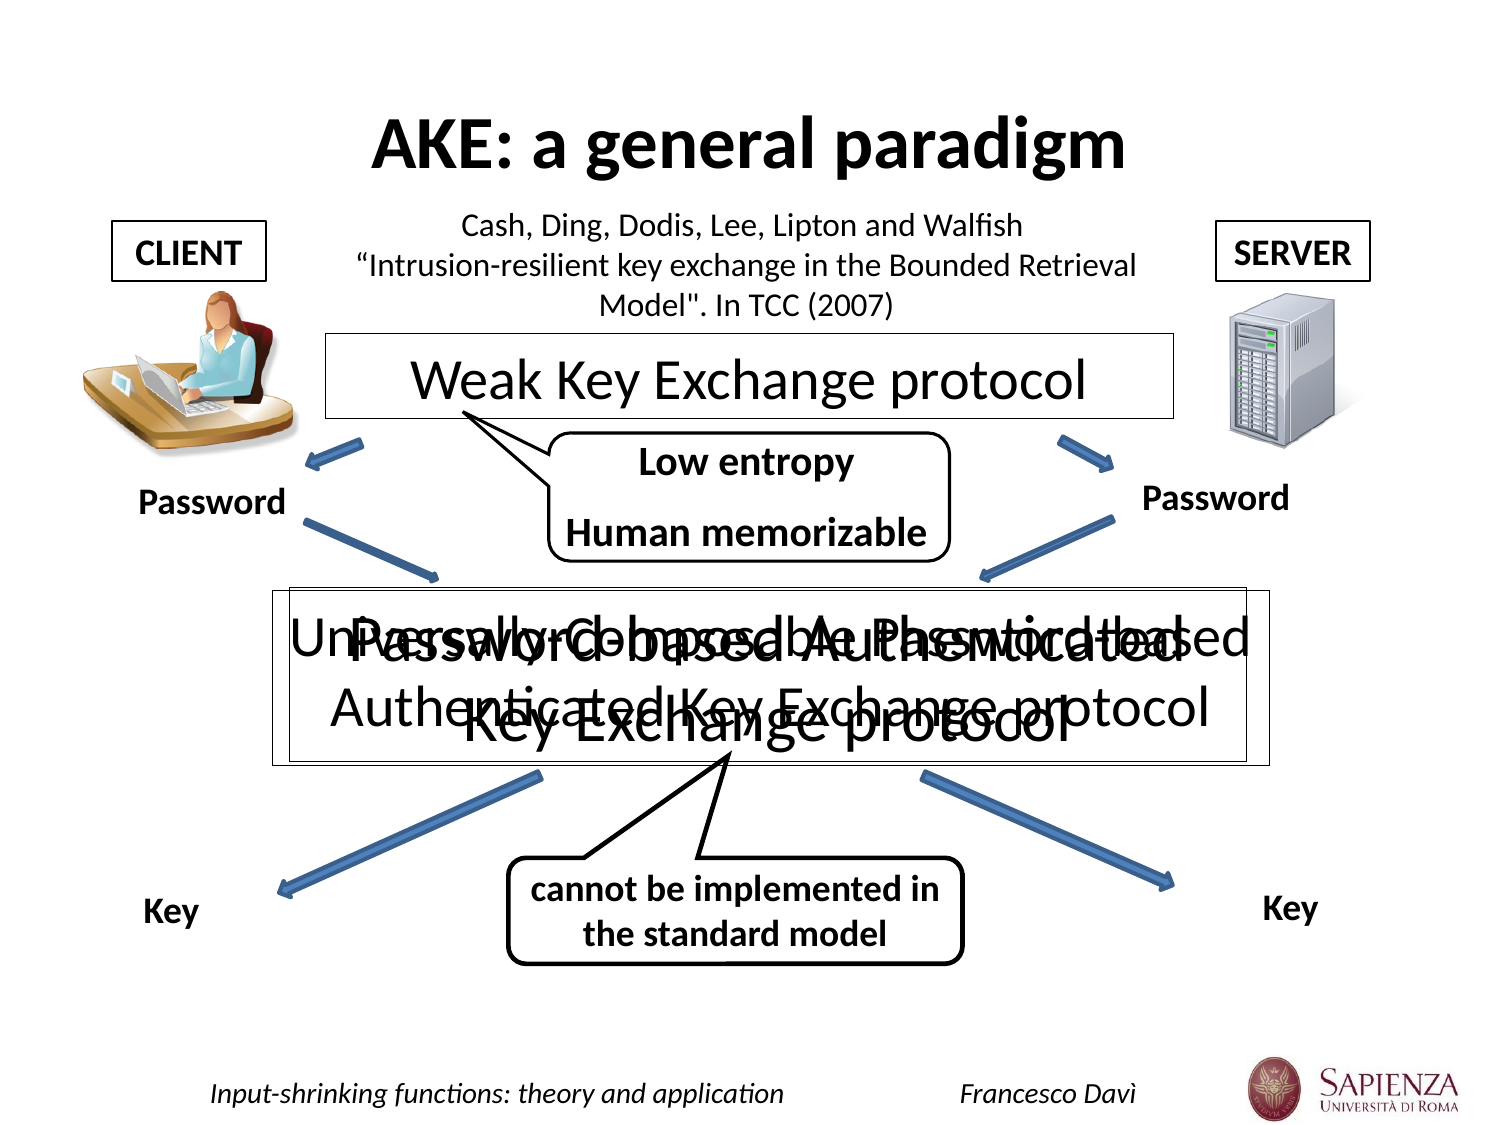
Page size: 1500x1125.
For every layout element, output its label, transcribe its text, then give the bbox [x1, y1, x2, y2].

text_box [306, 437, 365, 472]
text_box Universally-Composable Password-based Authenticated Key Exchange protocol [272, 590, 1270, 766]
text_box SERVER [1216, 221, 1370, 281]
text_box [979, 514, 1116, 583]
text_box Key [71, 878, 272, 939]
text_box Input-shrinking functions: theory and application Francesco Davì [135, 1066, 1211, 1117]
text_box CLIENT [112, 221, 266, 258]
text_box Key [1190, 875, 1392, 935]
text_box [1056, 434, 1114, 474]
picture [76, 259, 302, 482]
text_box Cash, Ding, Dodis, Lee, Lipton and Walfish “Intrusion-resilient key exchange in the Bounded Retrieval Model". In TCC (2007) [324, 196, 1169, 331]
text_box [586, 756, 728, 856]
text_box [277, 769, 544, 900]
text_box Password [112, 469, 313, 530]
text_box [302, 517, 439, 584]
text_box Password [1115, 465, 1317, 526]
picture [1209, 287, 1377, 455]
text_box [462, 411, 526, 467]
text_box Low entropy Human memorizable [526, 426, 967, 562]
text_box [919, 769, 1175, 892]
title AKE: a general paradigm [75, 45, 1425, 233]
picture [1245, 1055, 1460, 1123]
text_box cannot be implemented in the standard model [508, 856, 963, 961]
text_box Weak Key Exchange protocol [325, 333, 1174, 419]
